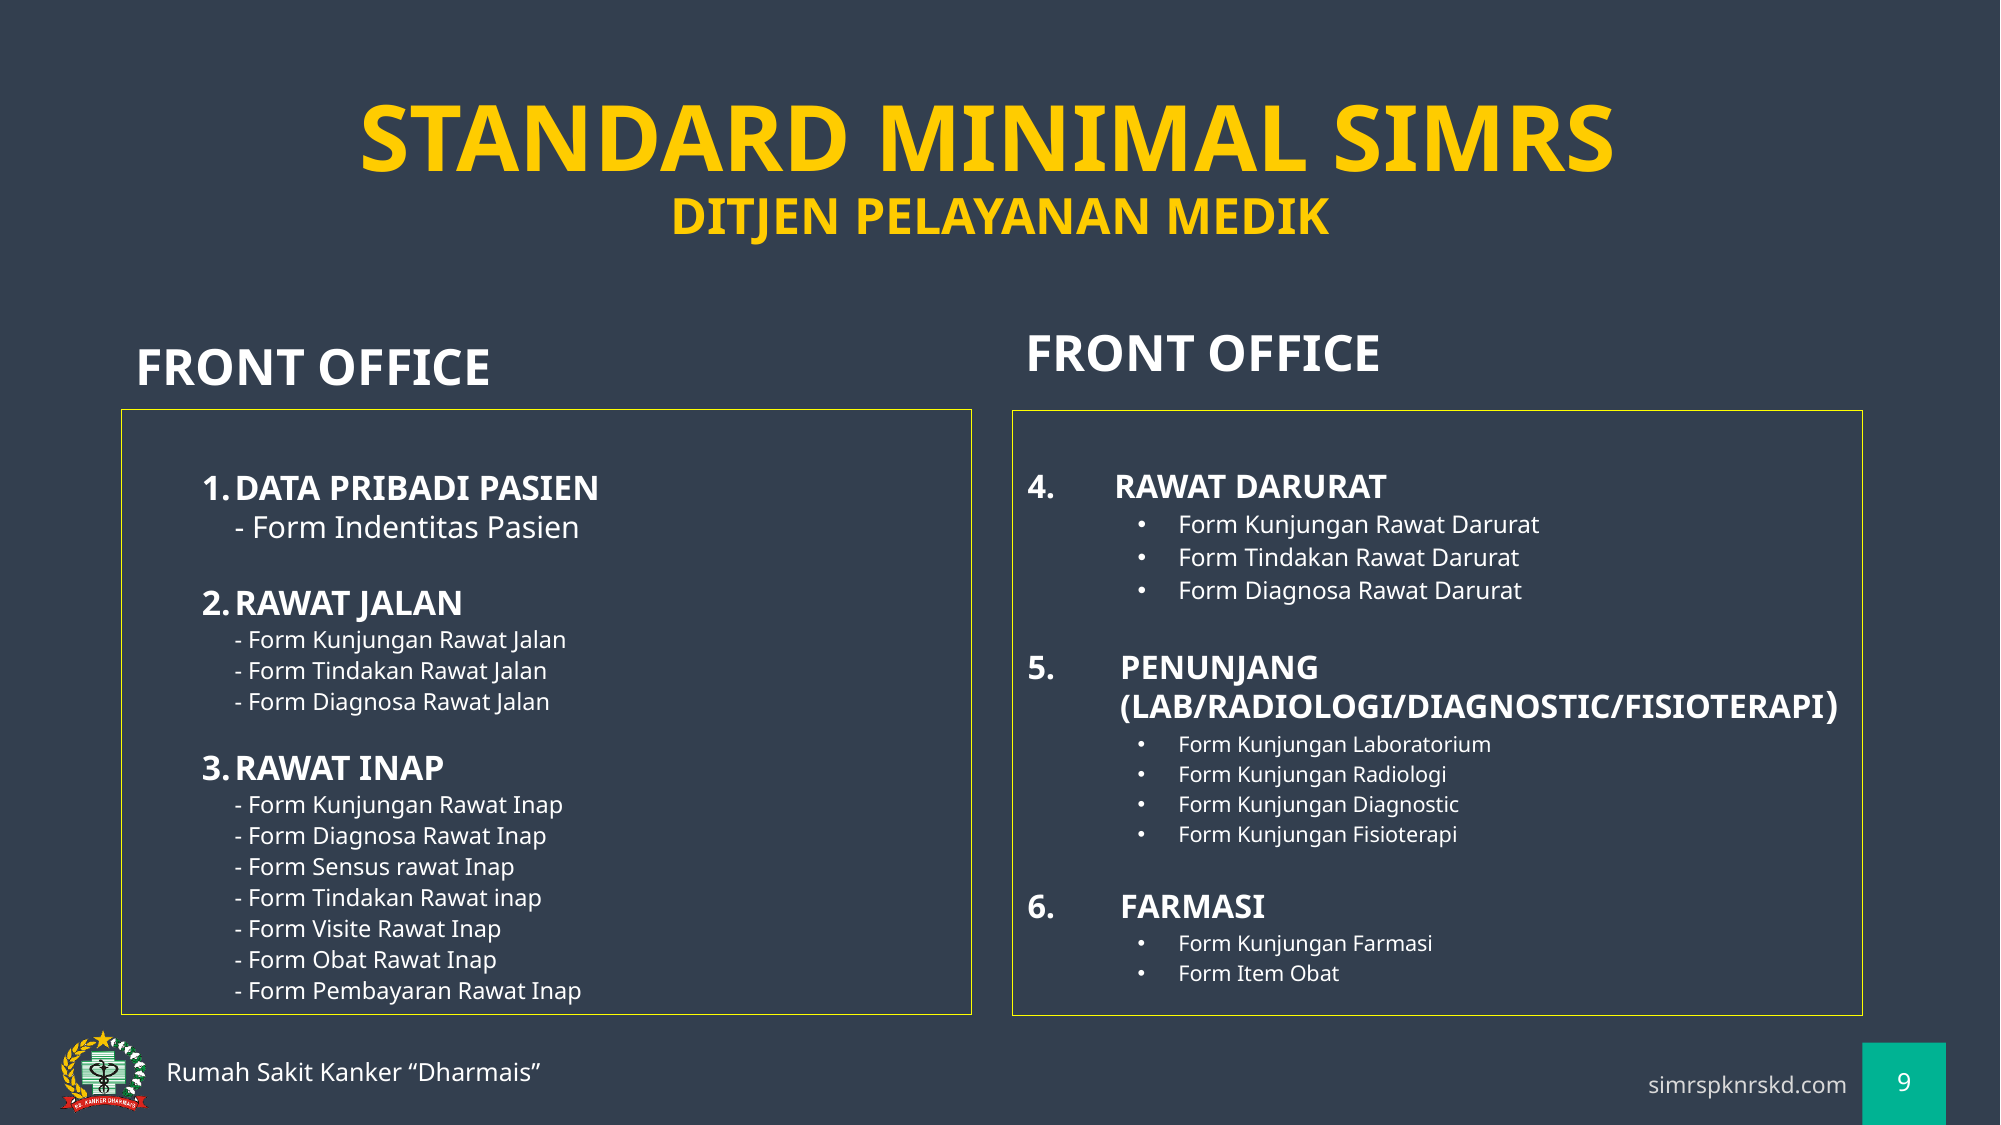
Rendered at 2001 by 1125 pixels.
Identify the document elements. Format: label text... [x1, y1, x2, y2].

list 1. DATA PRIBADI PASIEN - Form Indentitas Pasien 2. RAWAT JALAN - Form Kunjungan Rawat Jalan - Form Tindakan Rawat Jalan - Form Diagnosa Rawat Jalan 3. RAWAT INAP - Form Kunjungan Rawat Inap - Form Diagnosa Rawat Inap - Form Sensus rawat Inap - Form Tindakan Rawat inap - Form Visite Rawat Inap - Form Obat Rawat Inap - Form Pembayaran Rawat Inap [121, 409, 972, 1015]
title STANDARD MINIMAL SIMRS DITJEN PELAYANAN MEDIK [137, 59, 1863, 278]
picture [35, 1022, 172, 1125]
list FRONT OFFICE [1010, 317, 1438, 390]
slide_number 9 [1862, 1066, 1946, 1102]
list FRONT OFFICE [120, 313, 616, 404]
list 4. RAWAT DARURAT Form Kunjungan Rawat Darurat Form Tindakan Rawat Darurat Form Diagnosa Rawat Darurat 5. PENUNJANG (LAB/RADIOLOGI/DIAGNOSTIC/FISIOTERAPI) Form Kunjungan Laboratorium Form Kunjungan Radiologi Form Kunjungan Diagnostic Form Kunjungan Fisioterapi 6. FARMASI Form Kunjungan Farmasi Form Item Obat [1012, 410, 1863, 1016]
